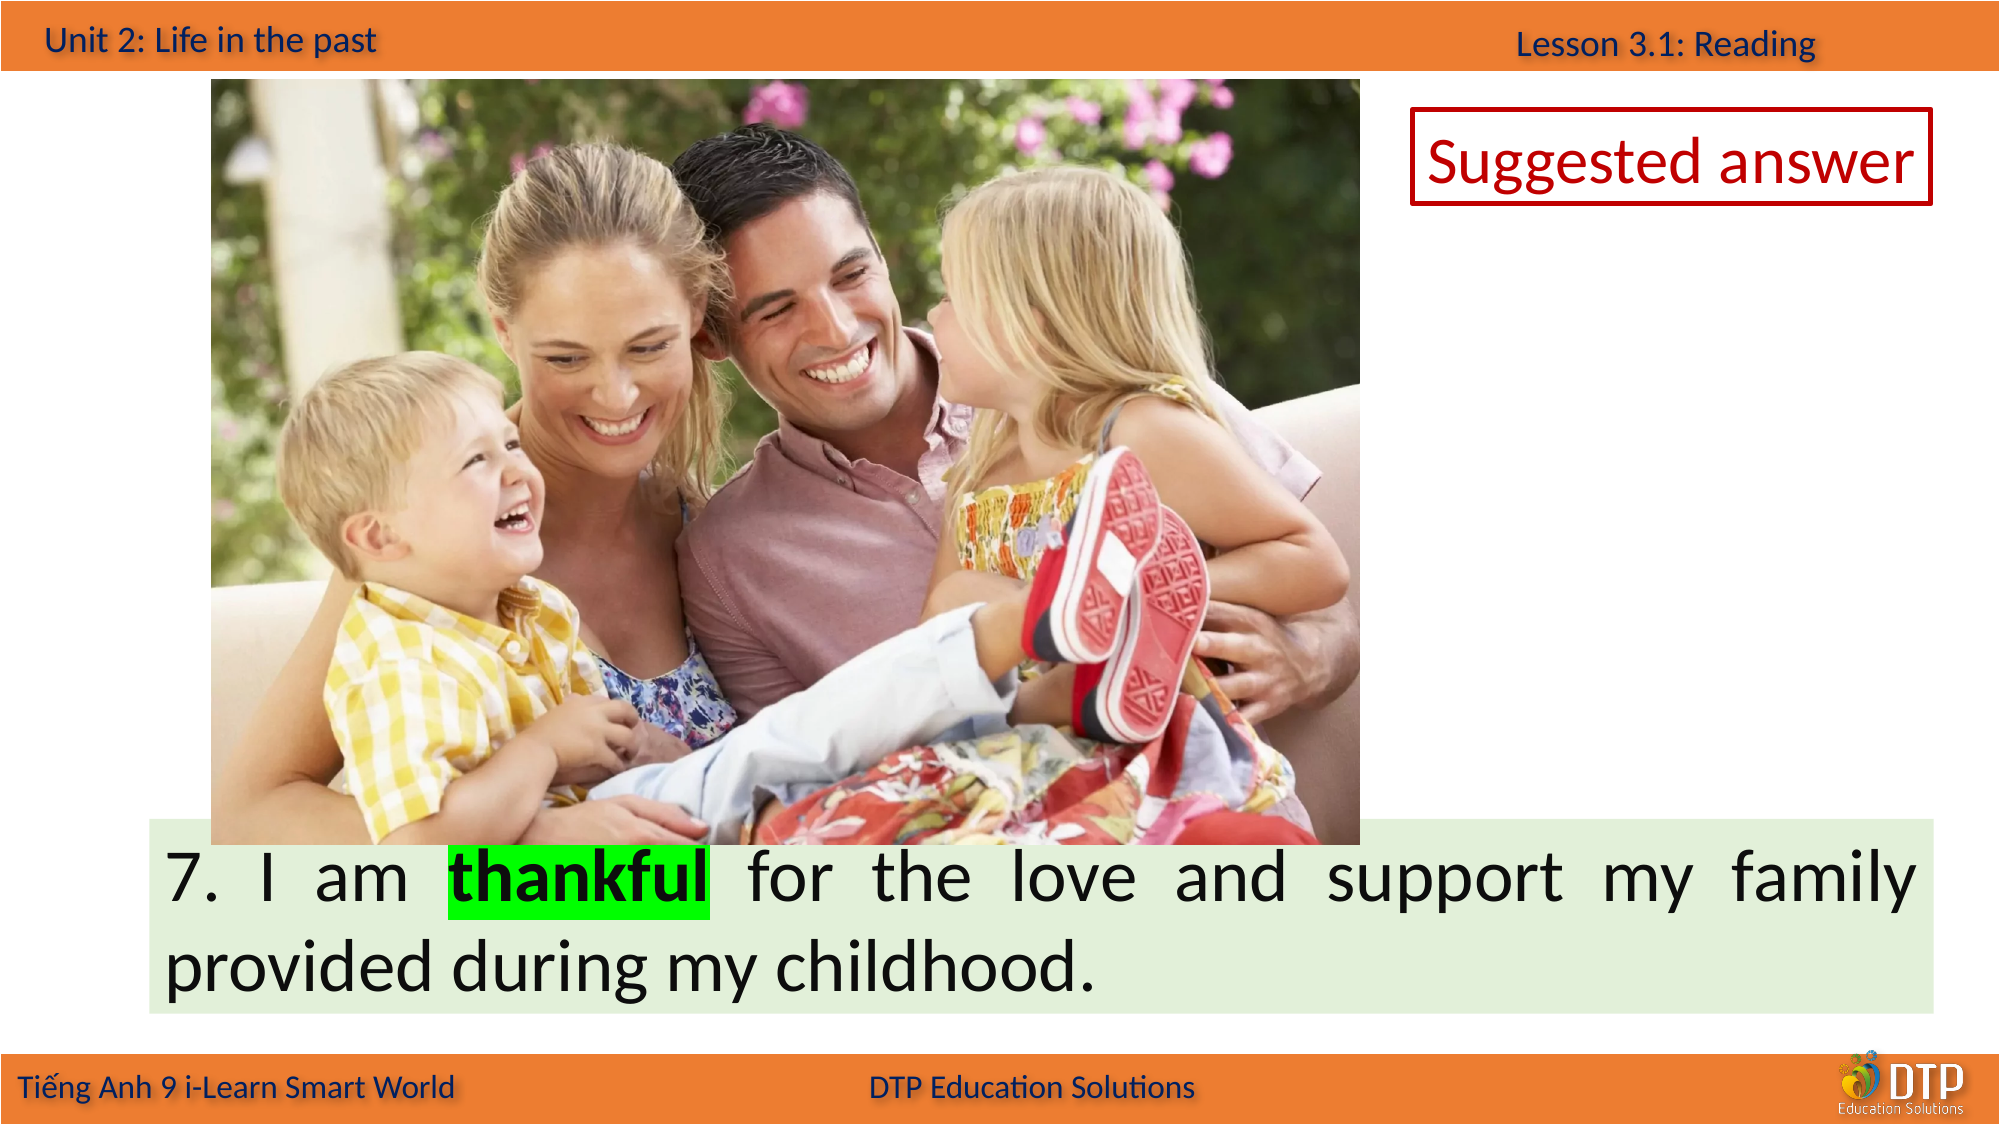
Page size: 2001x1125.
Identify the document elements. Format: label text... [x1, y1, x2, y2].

text_box Suggested answer [1412, 109, 1931, 204]
text_box 7. I am thankful for the love and support my family provided during my childhood. [149, 818, 1934, 1014]
picture [211, 79, 1360, 845]
picture [1839, 1050, 1963, 1114]
